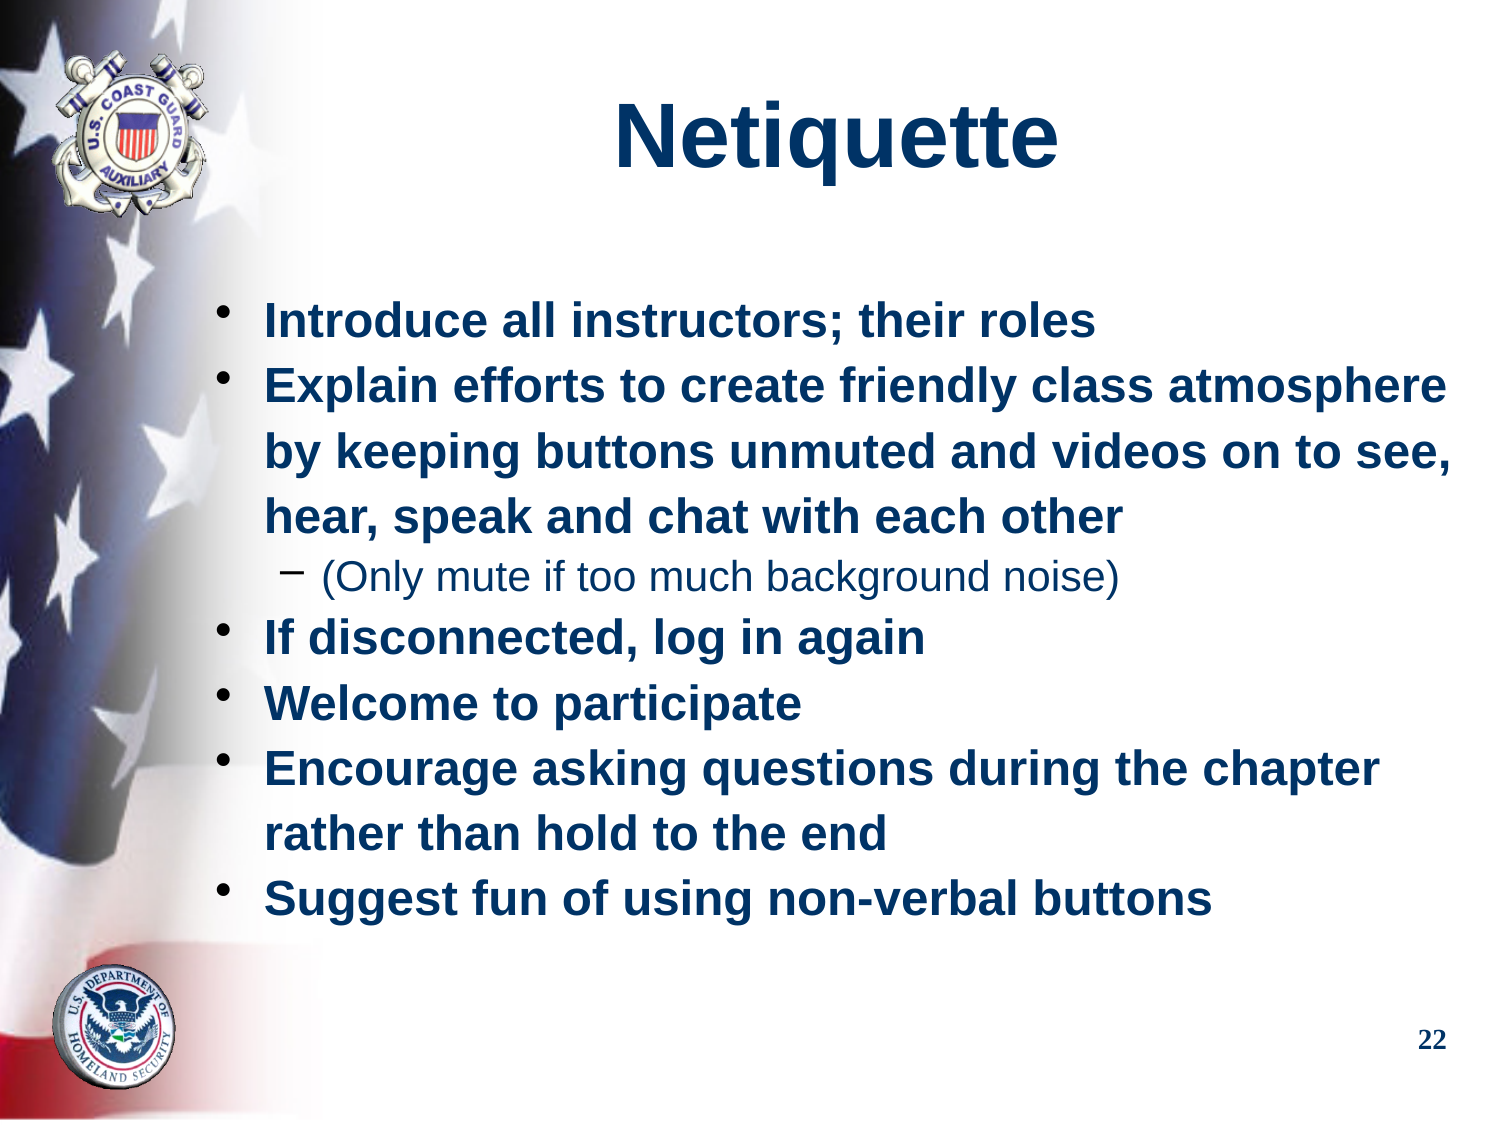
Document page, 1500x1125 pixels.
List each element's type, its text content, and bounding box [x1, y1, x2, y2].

slide_number 22 [1387, 1012, 1463, 1088]
title Netiquette [200, 37, 1475, 225]
picture [0, 0, 1500, 1125]
list Introduce all instructors; their roles Explain efforts to create friendly class atmosphere by keeping buttons unmuted and videos on to see, hear, speak and chat with each other (Only mute if too much background noise) If disconnected, log in again Welcome to participate Encourage asking questions during the chapter rather than hold to the end Suggest fun of using non-verbal buttons [200, 275, 1475, 988]
